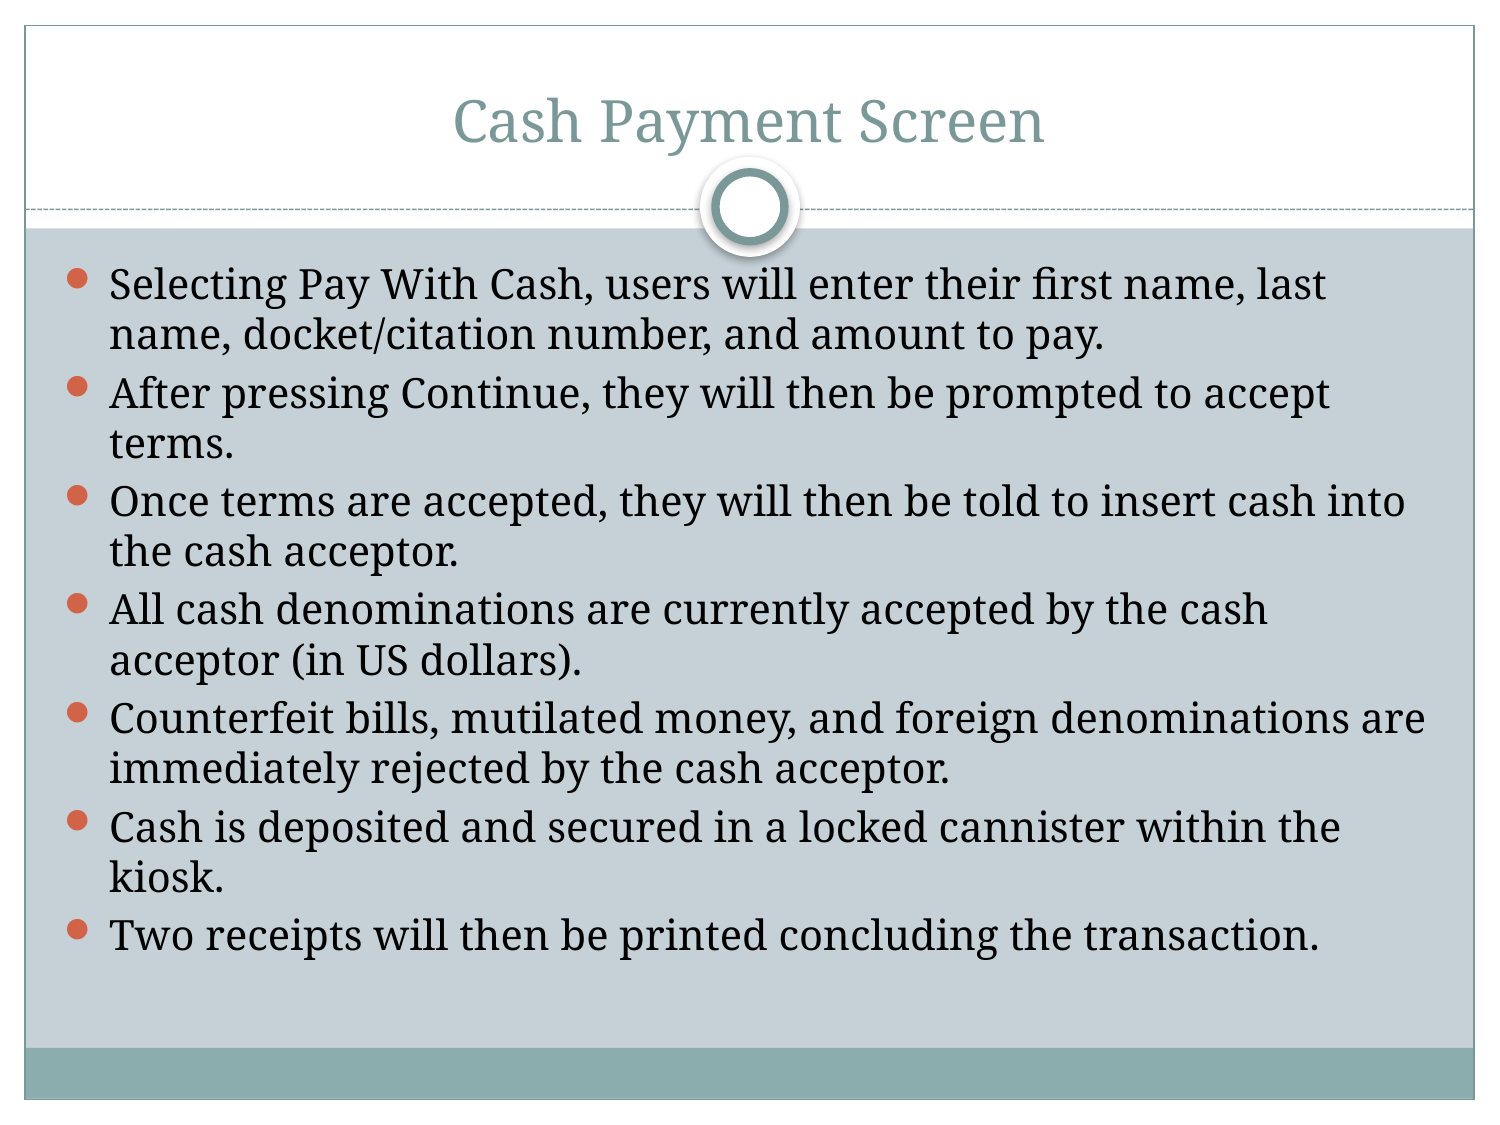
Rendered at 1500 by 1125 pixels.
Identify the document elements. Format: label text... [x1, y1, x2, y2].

title Cash Payment Screen [49, 37, 1450, 162]
list Selecting Pay With Cash, users will enter their first name, last name, docket/citation number, and amount to pay. After pressing Continue, they will then be prompted to accept terms. Once terms are accepted, they will then be told to insert cash into the cash acceptor. All cash denominations are currently accepted by the cash acceptor (in US dollars). Counterfeit bills, mutilated money, and foreign denominations are immediately rejected by the cash acceptor. Cash is deposited and secured in a locked cannister within the kiosk. Two receipts will then be printed concluding the transaction. [49, 250, 1445, 1001]
